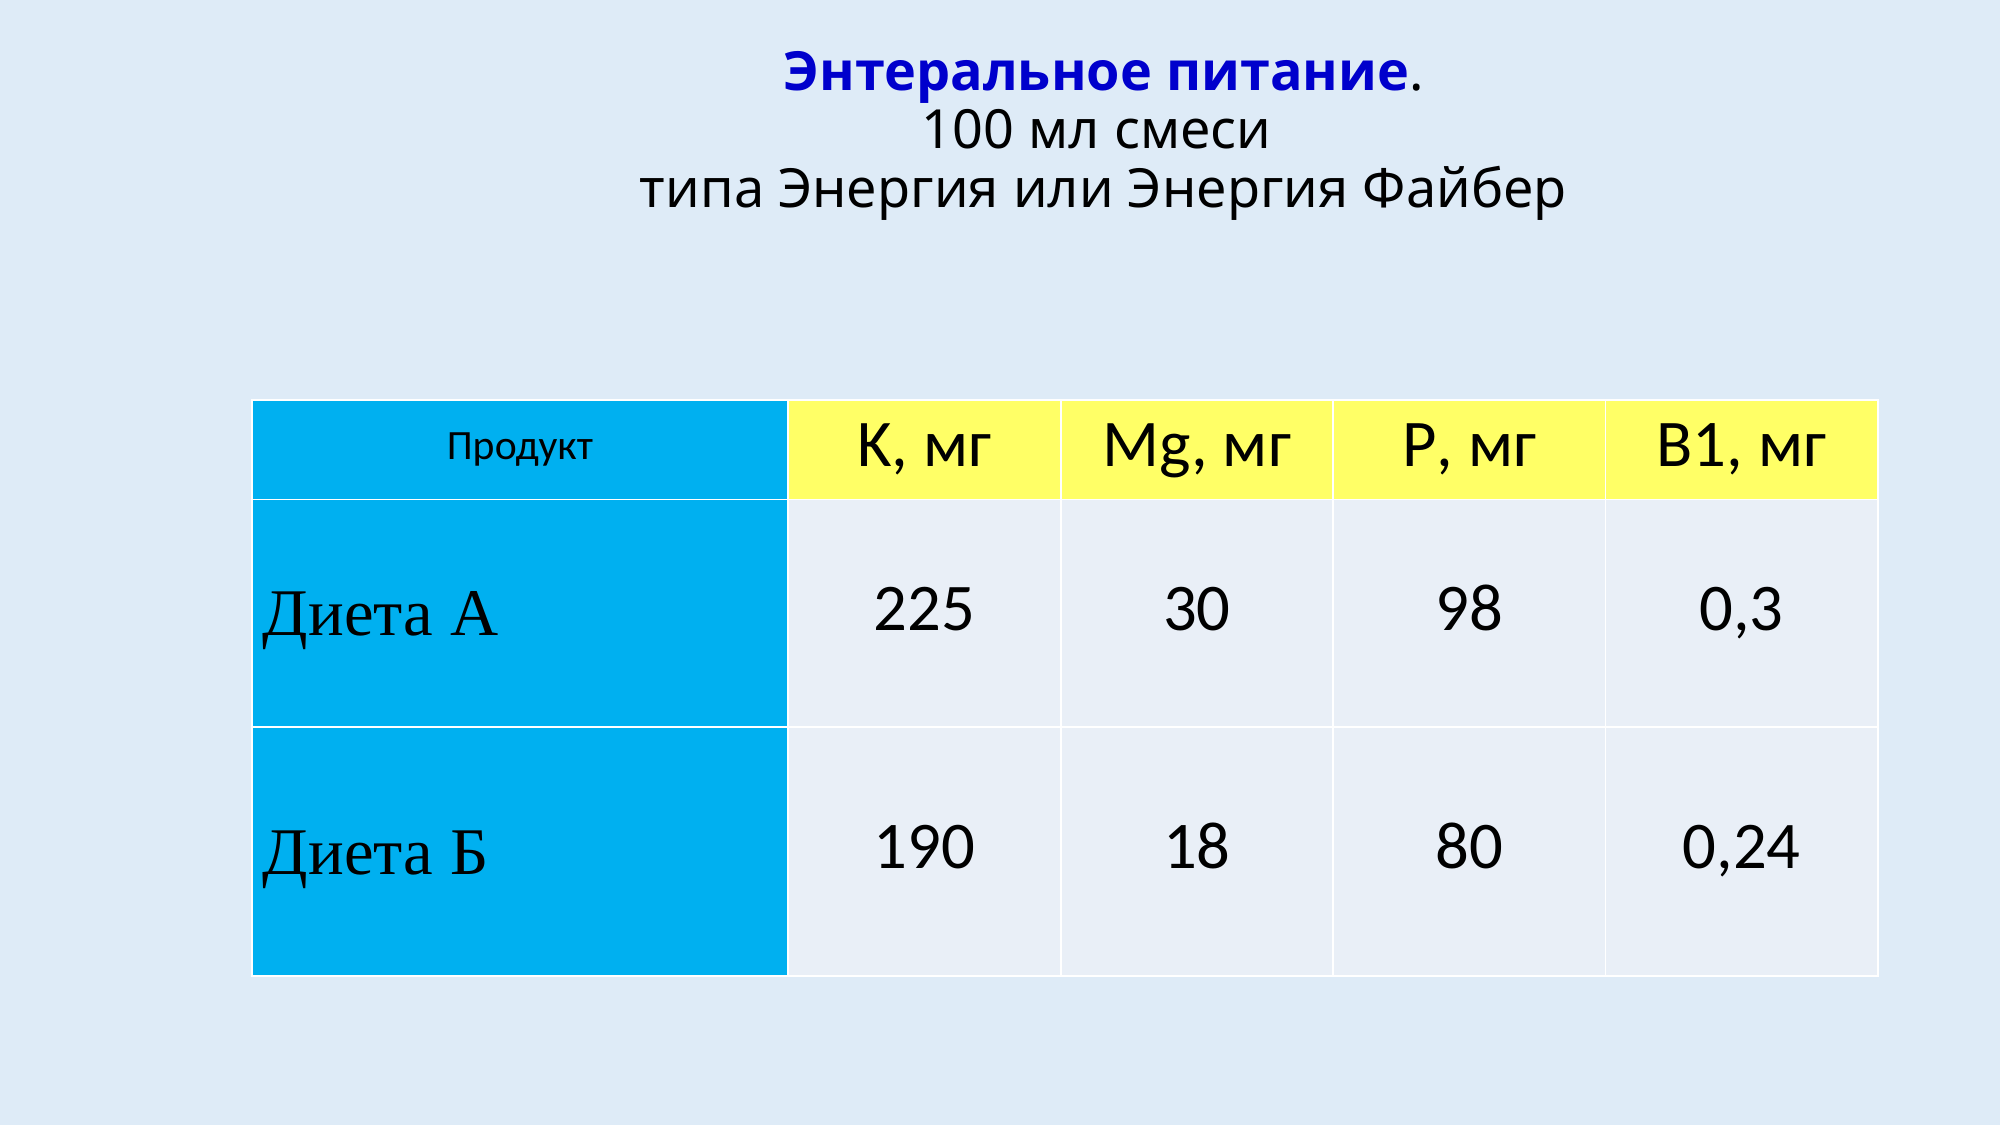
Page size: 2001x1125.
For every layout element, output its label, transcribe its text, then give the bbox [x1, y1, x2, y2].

table_cell 18 [1062, 728, 1332, 975]
table_cell 190 [789, 728, 1060, 975]
table_cell 0,24 [1606, 728, 1877, 975]
table_header P, мг [1334, 401, 1605, 499]
table_cell 30 [1062, 500, 1332, 726]
table_cell 80 [1334, 728, 1605, 975]
table_cell 0,3 [1606, 500, 1877, 726]
table_cell 225 [789, 500, 1060, 726]
table_cell 98 [1334, 500, 1605, 726]
table_header B1, мг [1606, 401, 1877, 499]
table_cell Диета А [253, 500, 787, 726]
title Энтеральное питание. 100 мл смеси типа Энергия или Энергия Файбер [251, 35, 1957, 275]
table_header Продукт [253, 401, 787, 499]
table_header Mg, мг [1062, 401, 1332, 499]
table_header K, мг [789, 401, 1060, 499]
table_cell Диета Б [253, 728, 787, 975]
